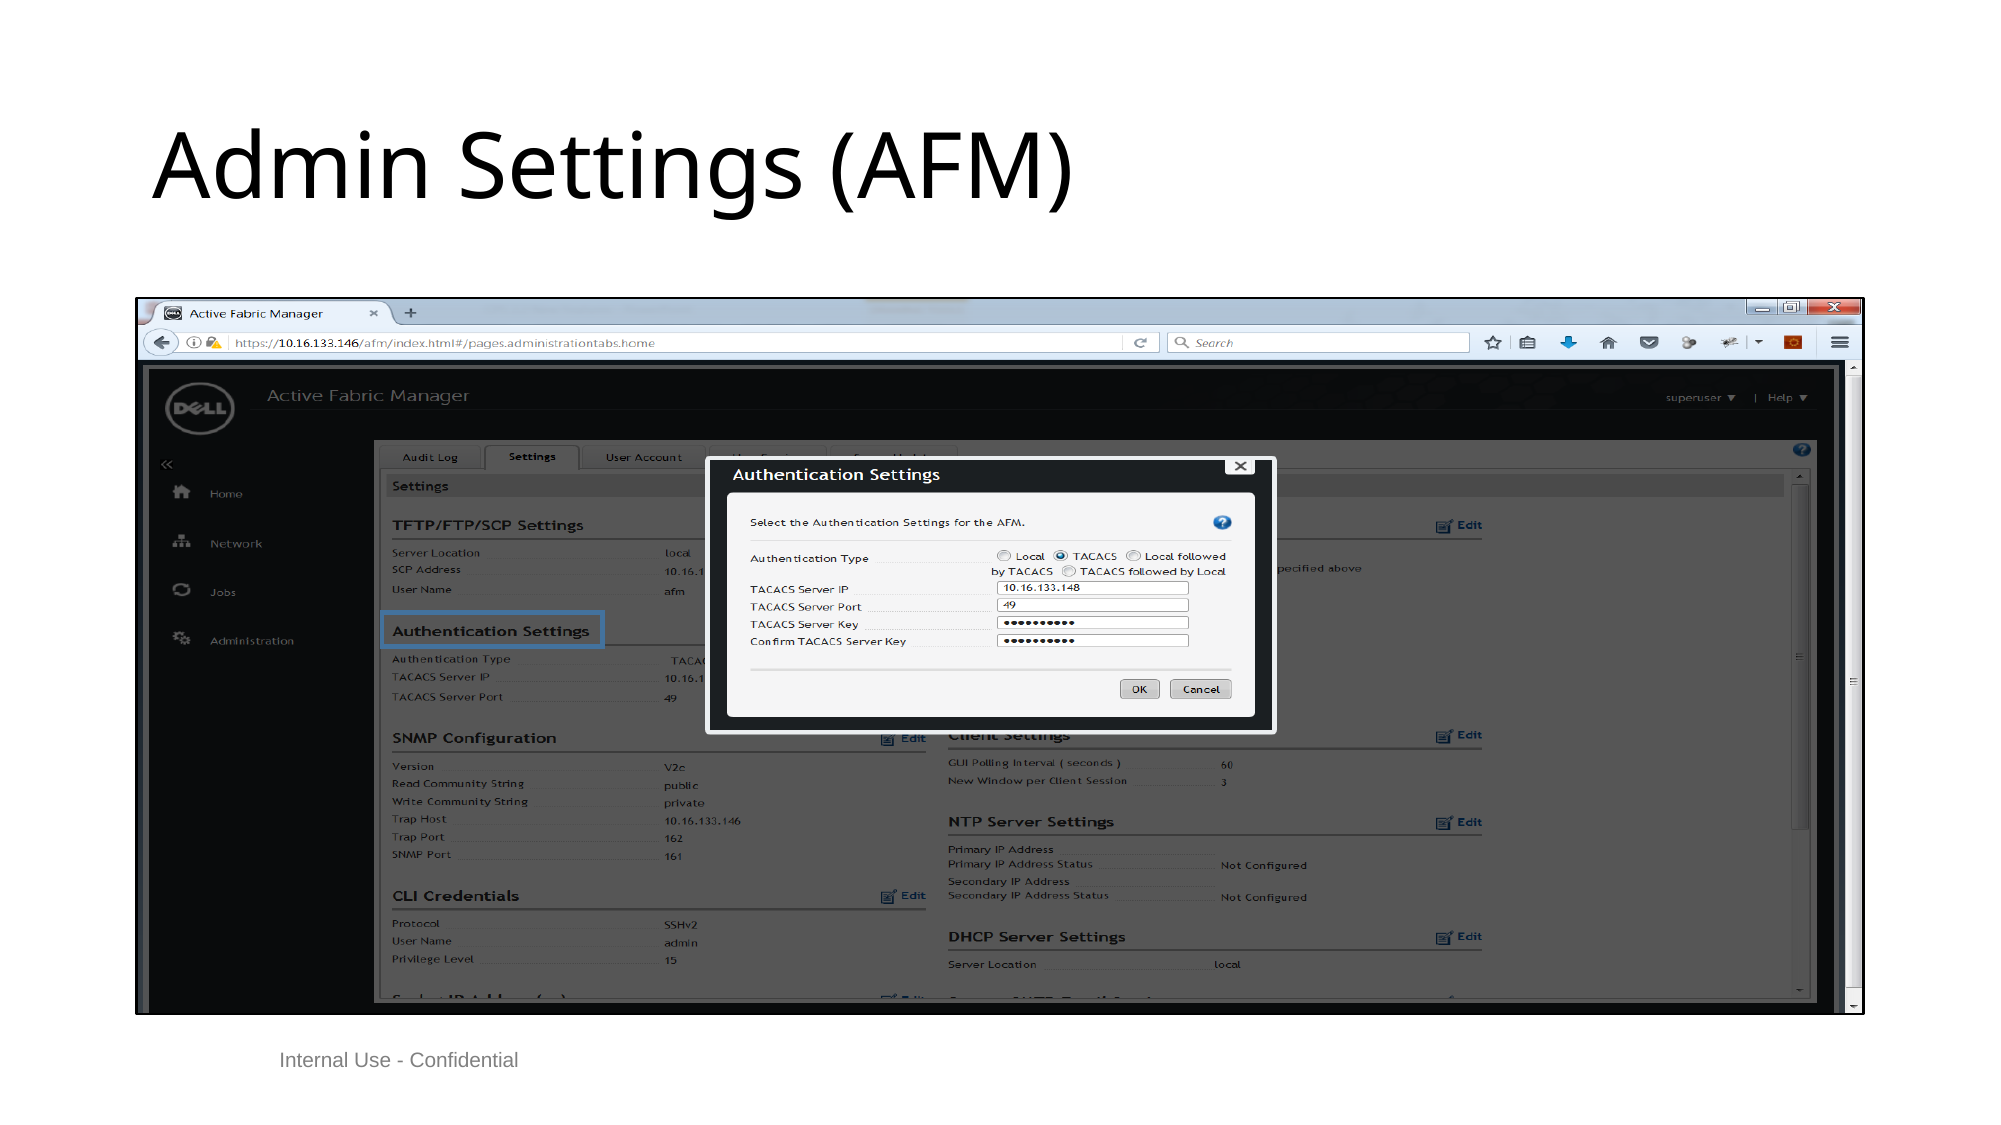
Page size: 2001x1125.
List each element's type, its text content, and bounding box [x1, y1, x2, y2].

title Admin Settings (AFM) [137, 59, 1863, 278]
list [137, 299, 1863, 1014]
